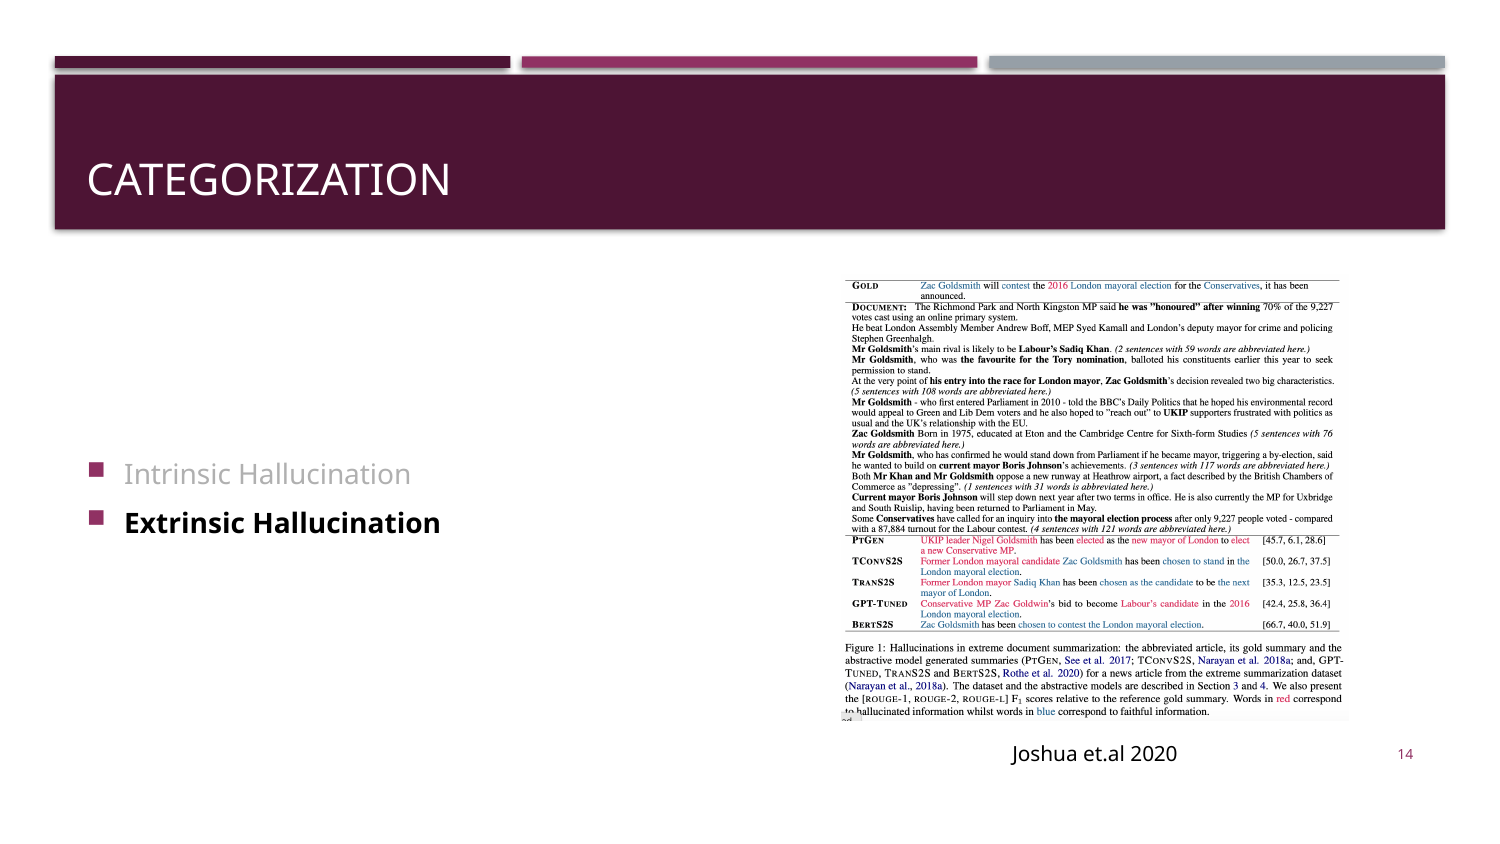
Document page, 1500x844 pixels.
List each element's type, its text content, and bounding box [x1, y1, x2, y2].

text_box Joshua et.al 2020 [997, 732, 1193, 773]
slide_number 14 [1298, 732, 1429, 778]
title Categorization [71, 89, 1429, 212]
list Intrinsic Hallucination Extrinsic Hallucination [71, 274, 739, 722]
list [841, 273, 1349, 722]
